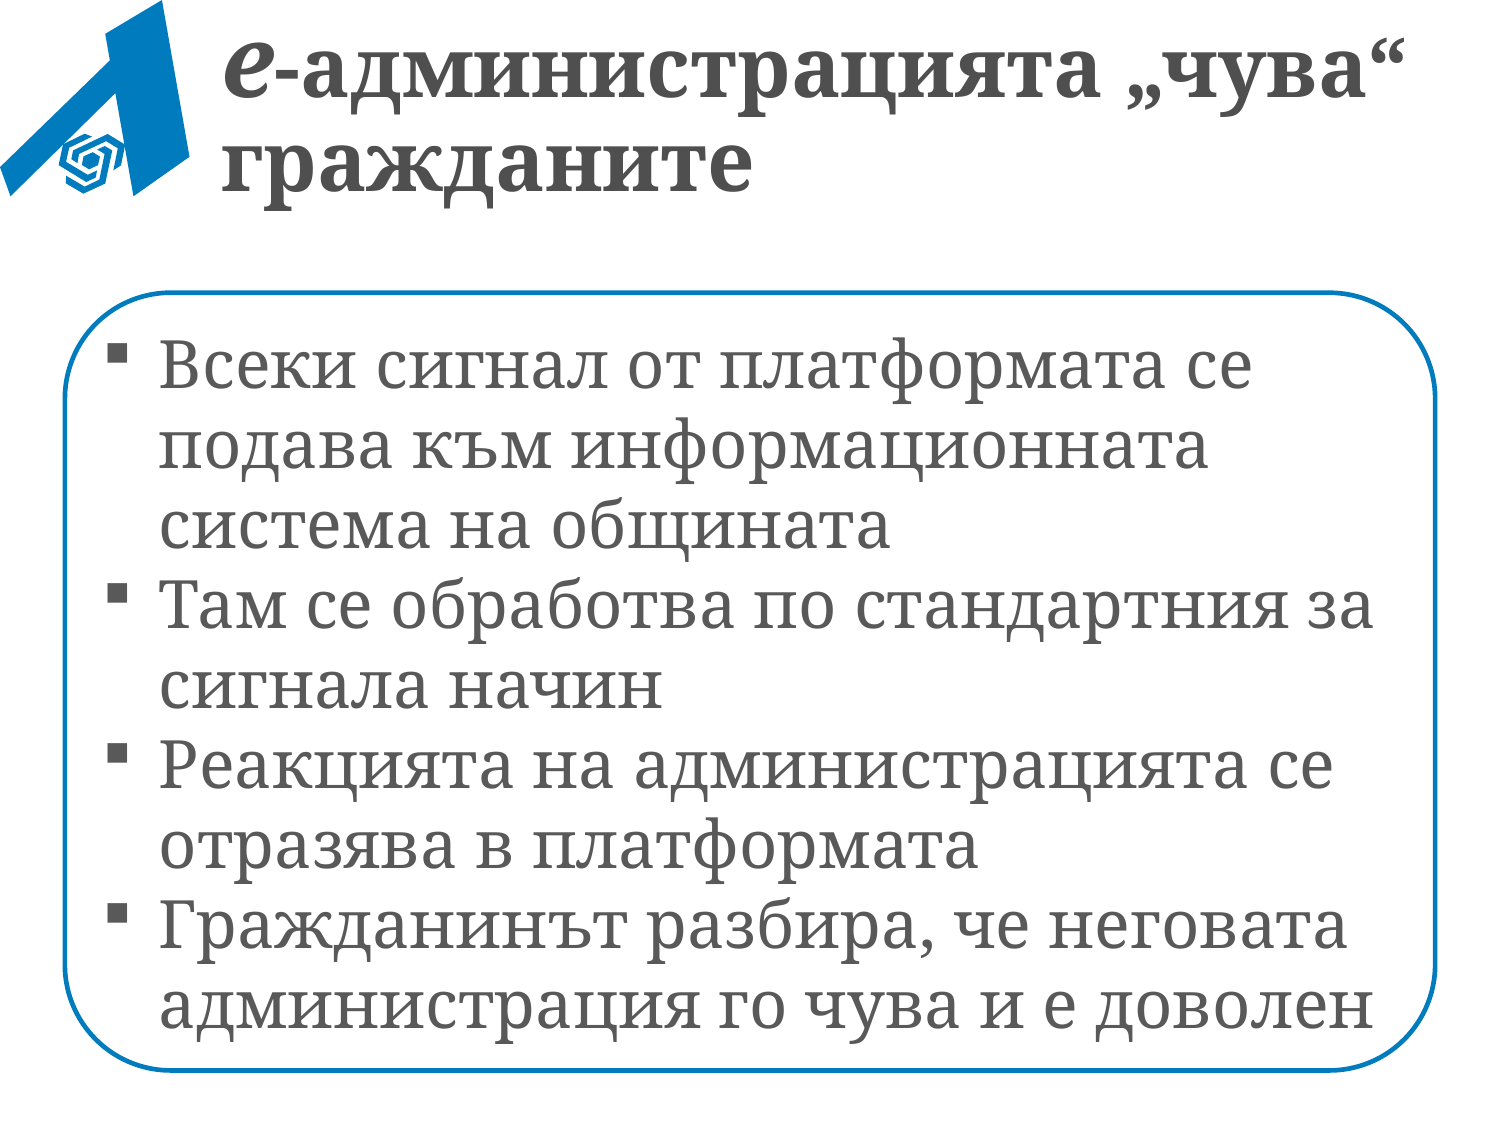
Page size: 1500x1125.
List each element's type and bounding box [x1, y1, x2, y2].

text_box [64, 24, 1447, 1071]
